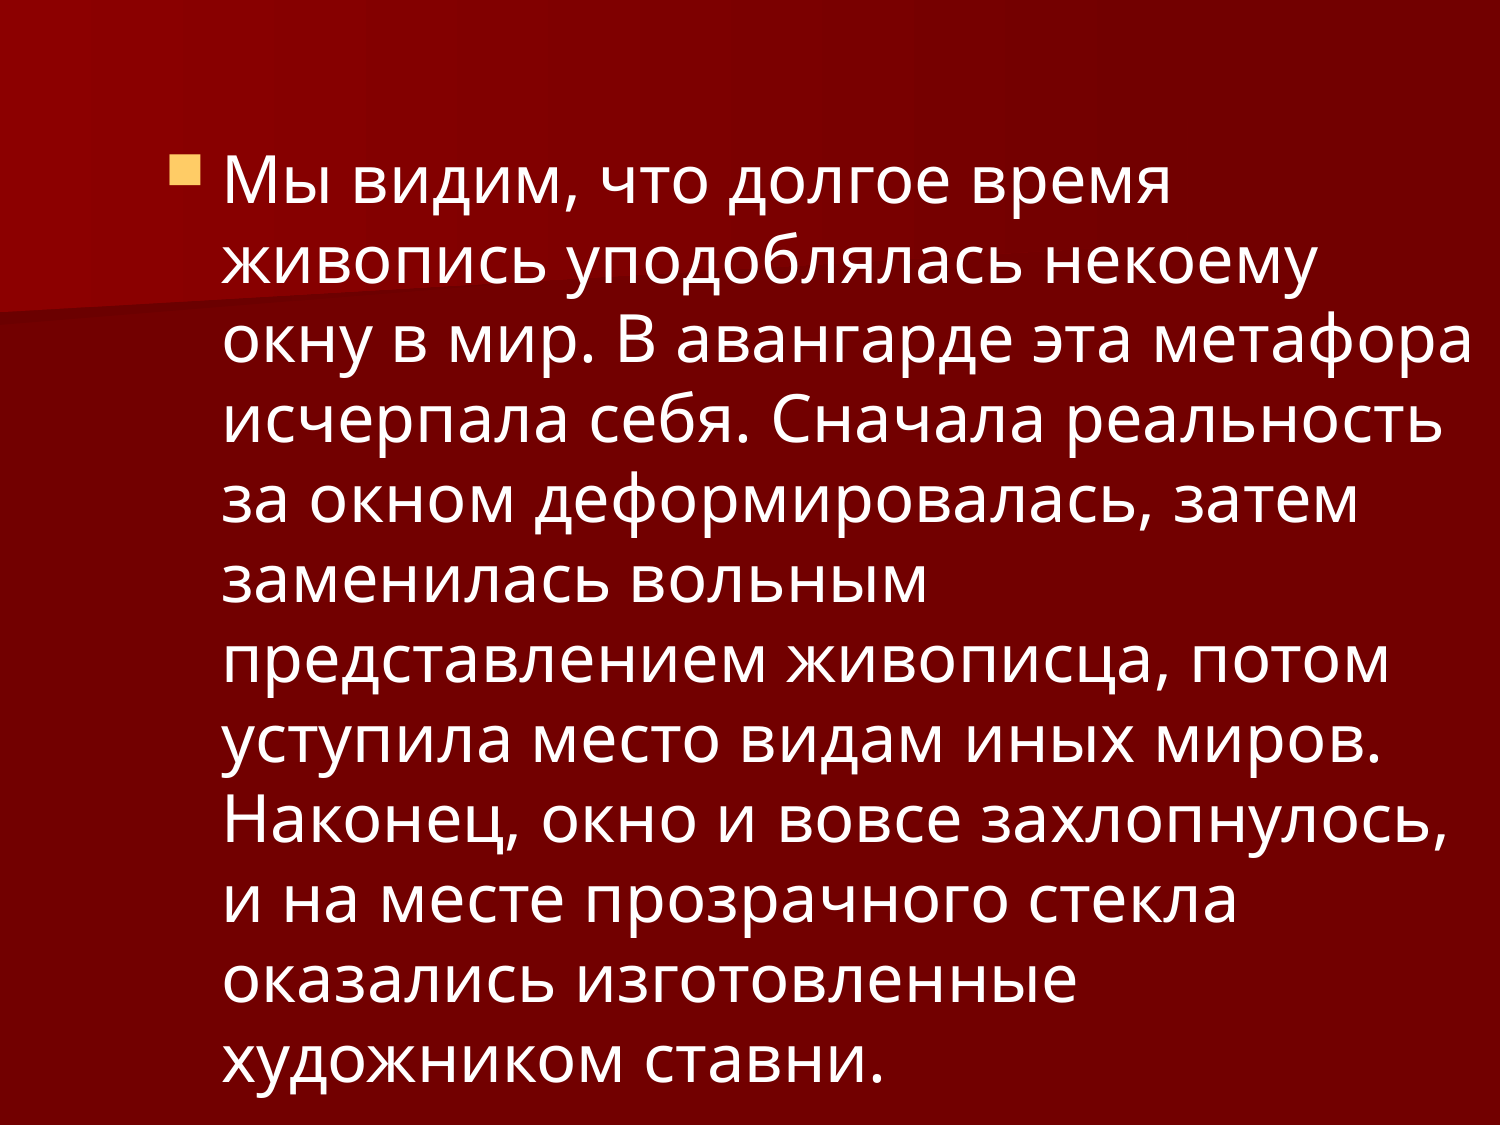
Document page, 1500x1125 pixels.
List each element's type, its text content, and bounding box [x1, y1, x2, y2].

list Мы видим, что долгое время живопись уподоблялась некоему окну в мир. В авангарде эта метафора исчерпала себя. Сначала реальность за окном деформировалась, затем заменилась вольным представлением живописца, потом уступила место видам иных миров. Наконец, окно и вовсе захлопнулось, и на месте прозрачного стекла оказались изготовленные художником ставни. [149, 128, 1500, 867]
